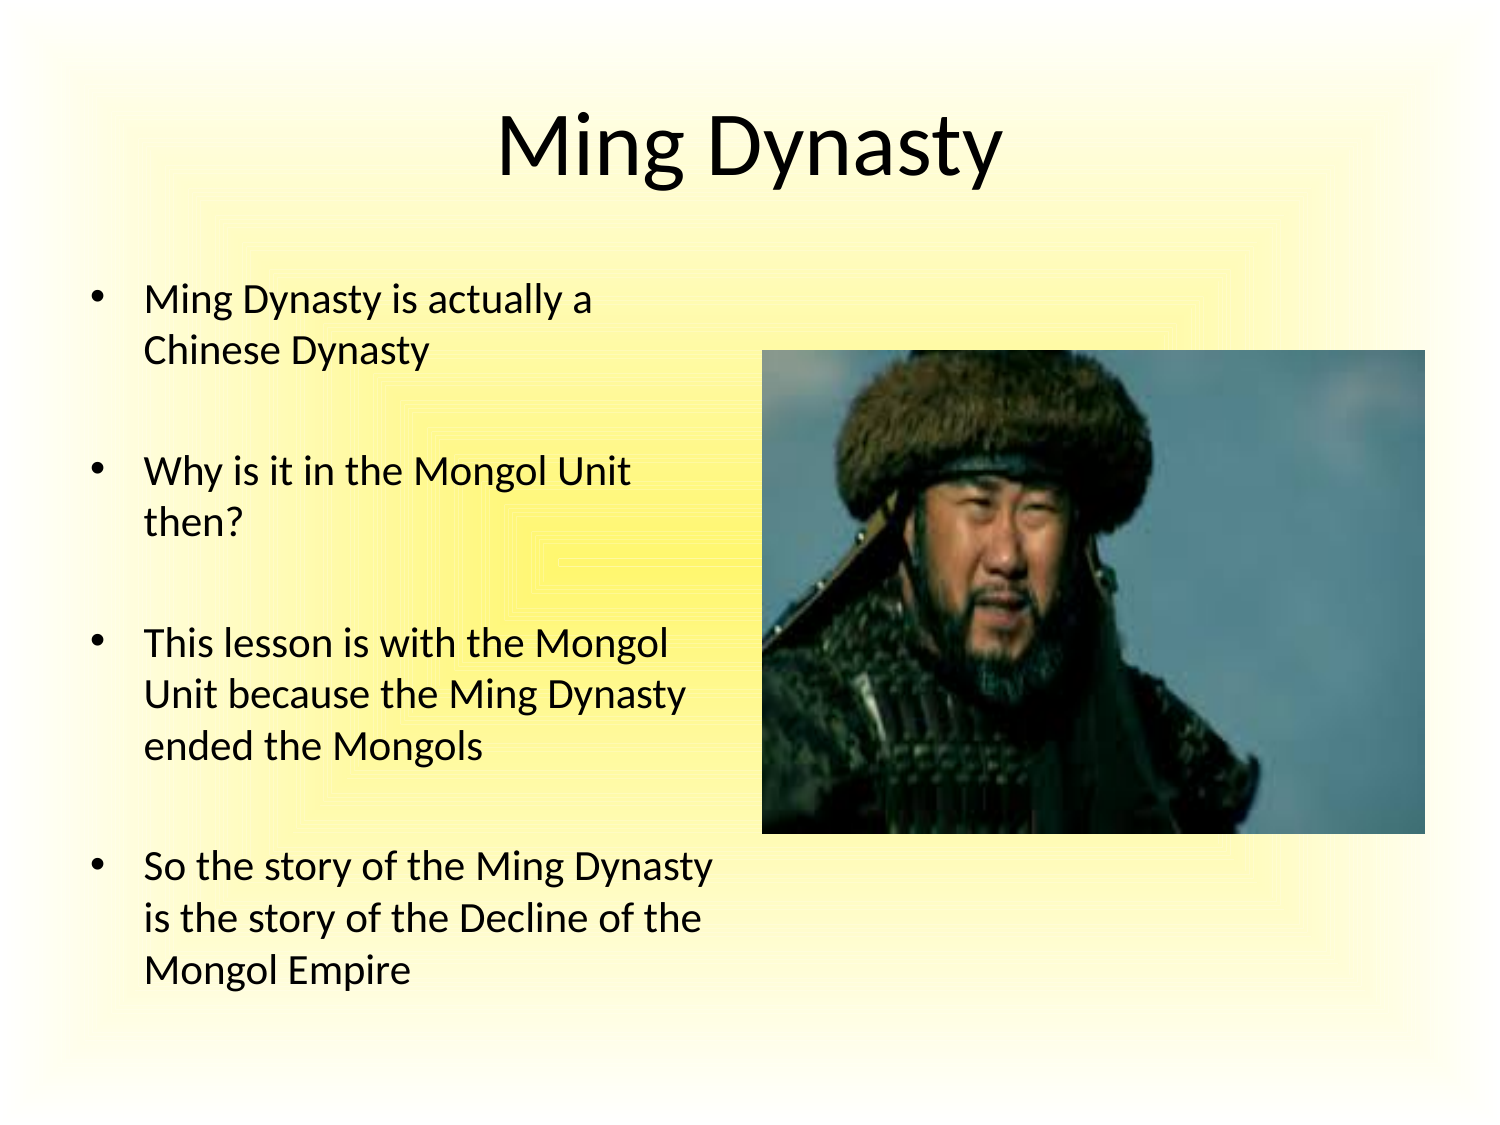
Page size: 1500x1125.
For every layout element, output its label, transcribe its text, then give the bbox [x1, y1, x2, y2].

list Ming Dynasty is actually a Chinese Dynasty Why is it in the Mongol Unit then? This lesson is with the Mongol Unit because the Ming Dynasty ended the Mongols So the story of the Ming Dynasty is the story of the Decline of the Mongol Empire [75, 262, 738, 1005]
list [762, 109, 1426, 1074]
title Ming Dynasty [75, 45, 1425, 233]
